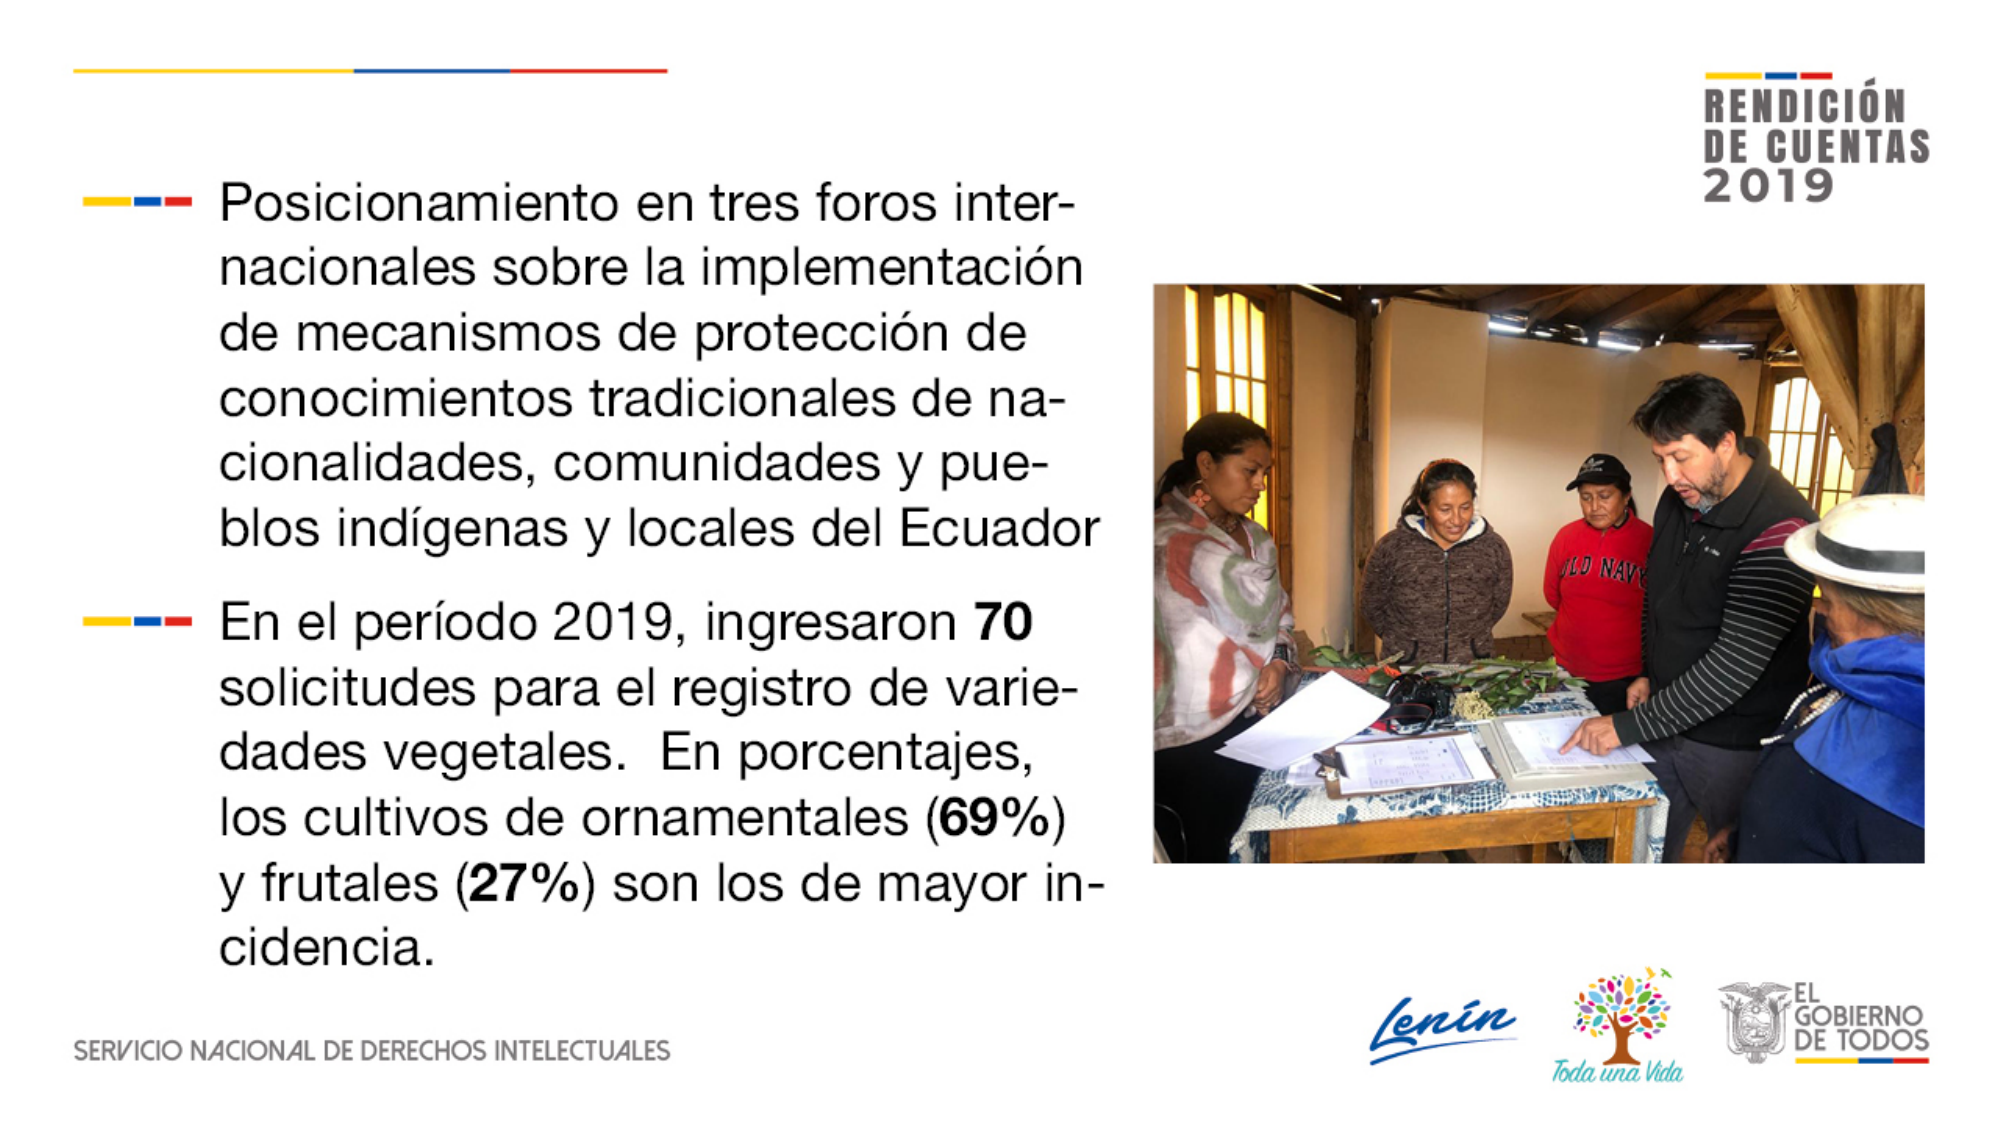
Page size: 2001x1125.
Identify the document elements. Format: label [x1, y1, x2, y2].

list [0, 2, 2000, 1125]
